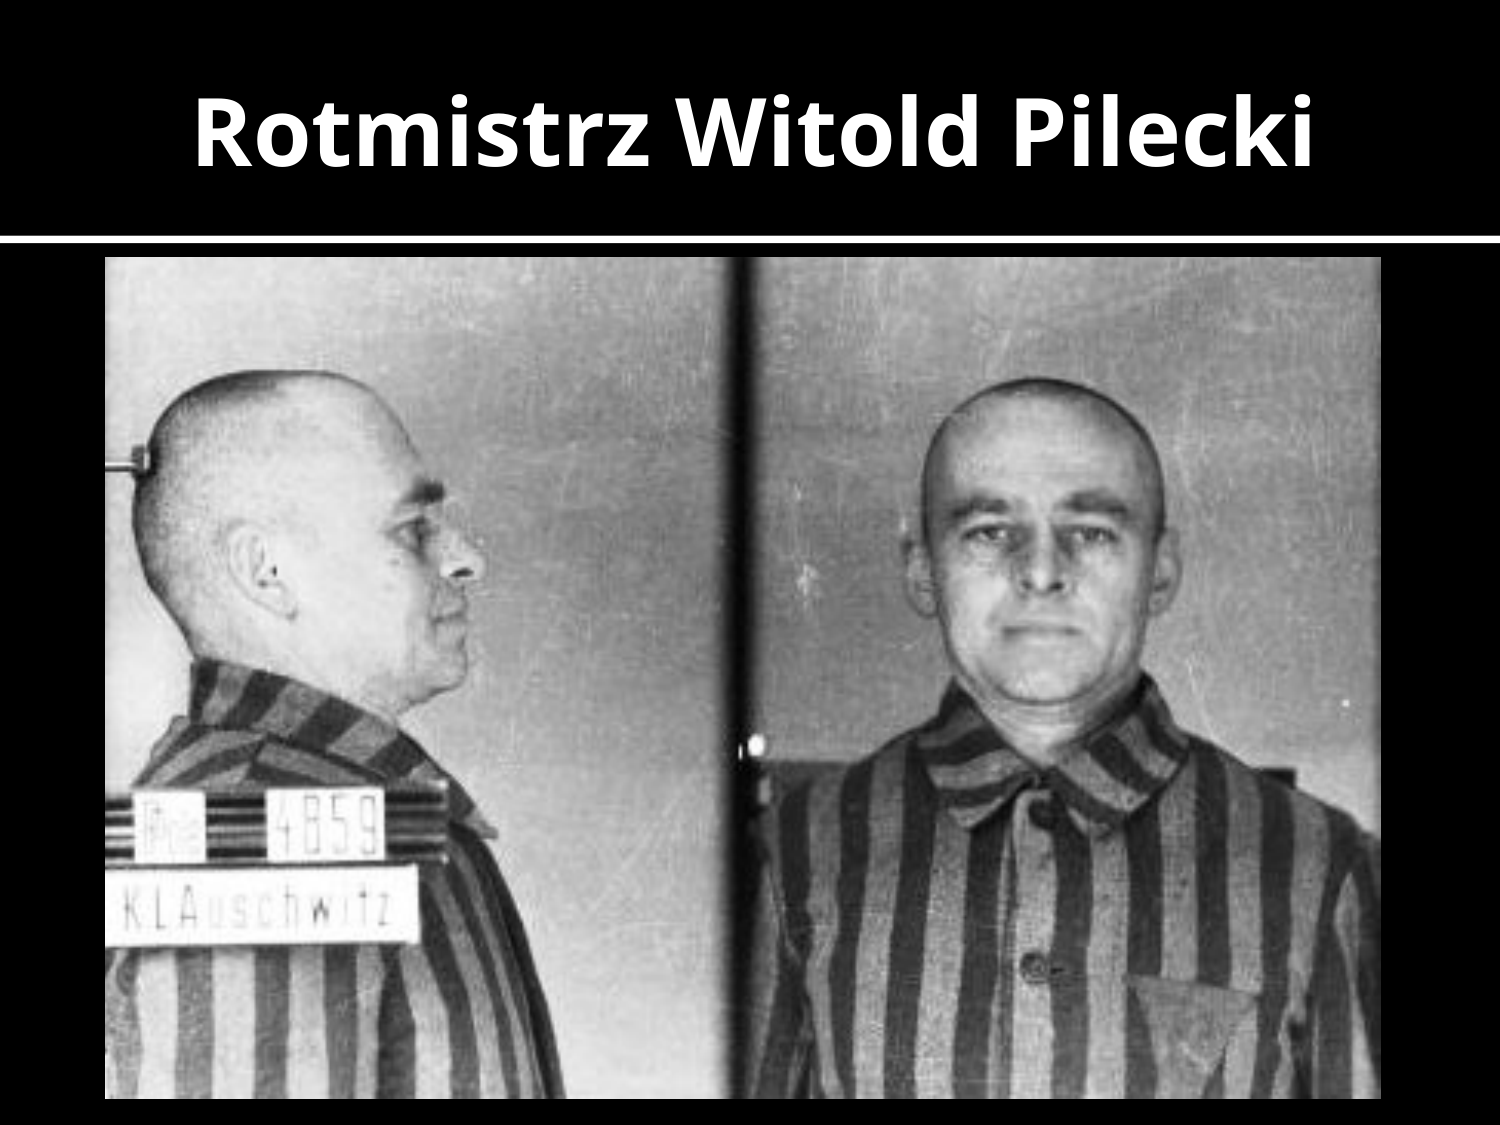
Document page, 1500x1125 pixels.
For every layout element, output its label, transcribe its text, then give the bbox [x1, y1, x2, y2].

title Rotmistrz Witold Pilecki [75, 25, 1425, 231]
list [105, 257, 1381, 1099]
